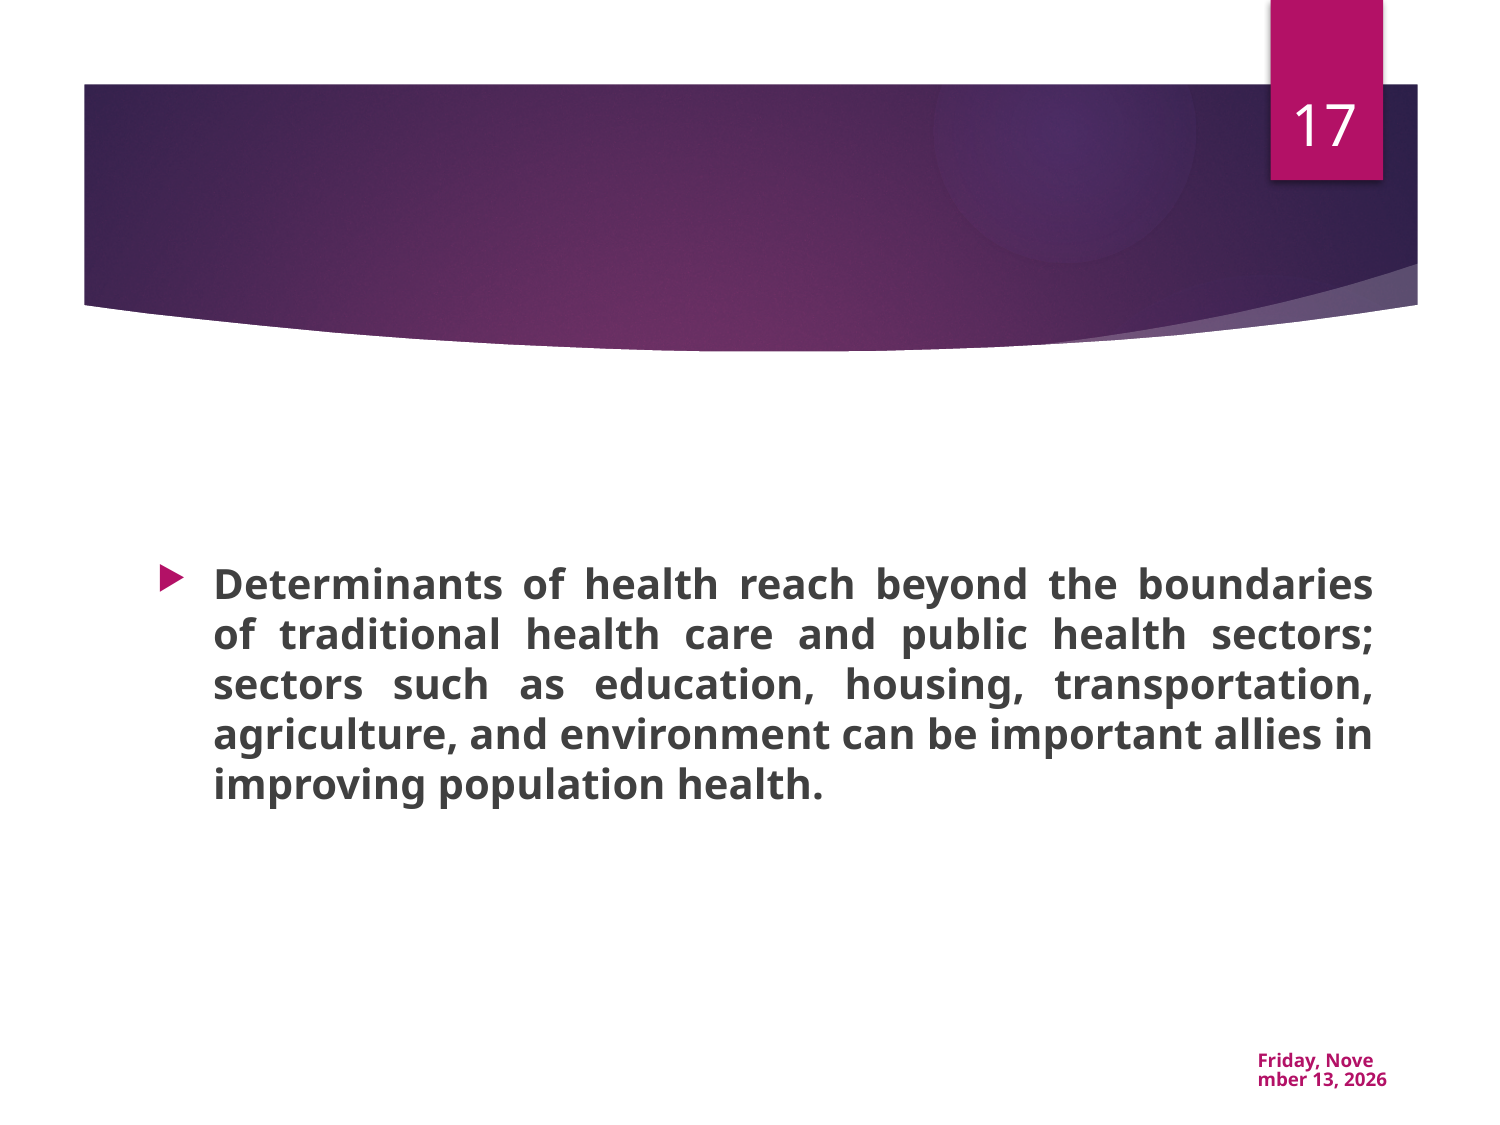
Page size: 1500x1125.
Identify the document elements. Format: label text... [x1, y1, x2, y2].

list Determinants of health reach beyond the boundaries of traditional health care and public health sectors; sectors such as education, housing, transportation, agriculture, and environment can be important allies in improving population health. [141, 408, 1390, 988]
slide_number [1242, 1044, 1405, 1082]
slide_number 17 [1259, 48, 1390, 175]
